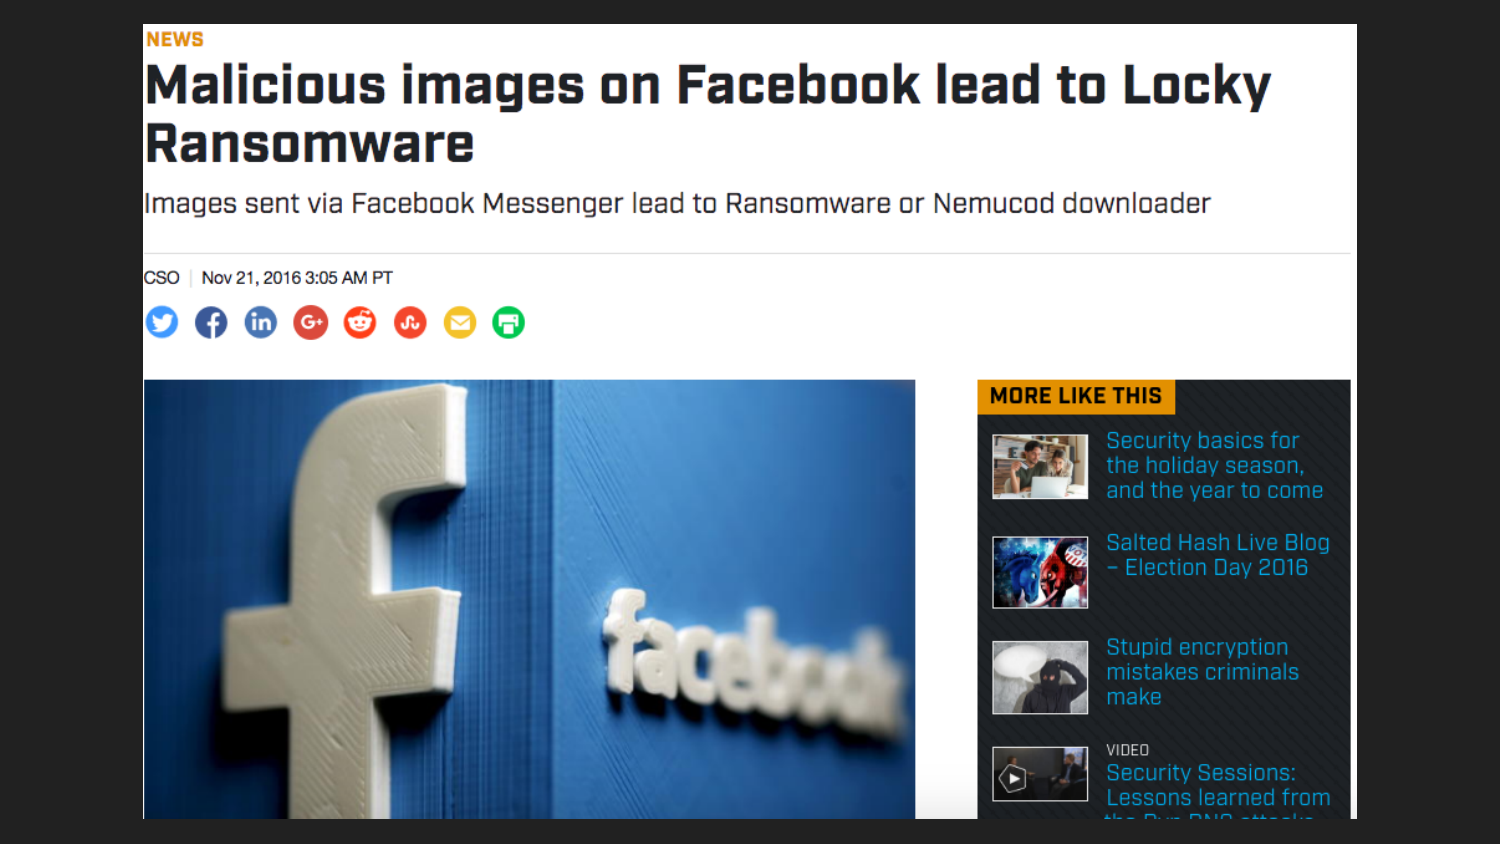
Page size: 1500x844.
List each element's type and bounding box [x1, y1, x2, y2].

picture [143, 24, 1357, 819]
